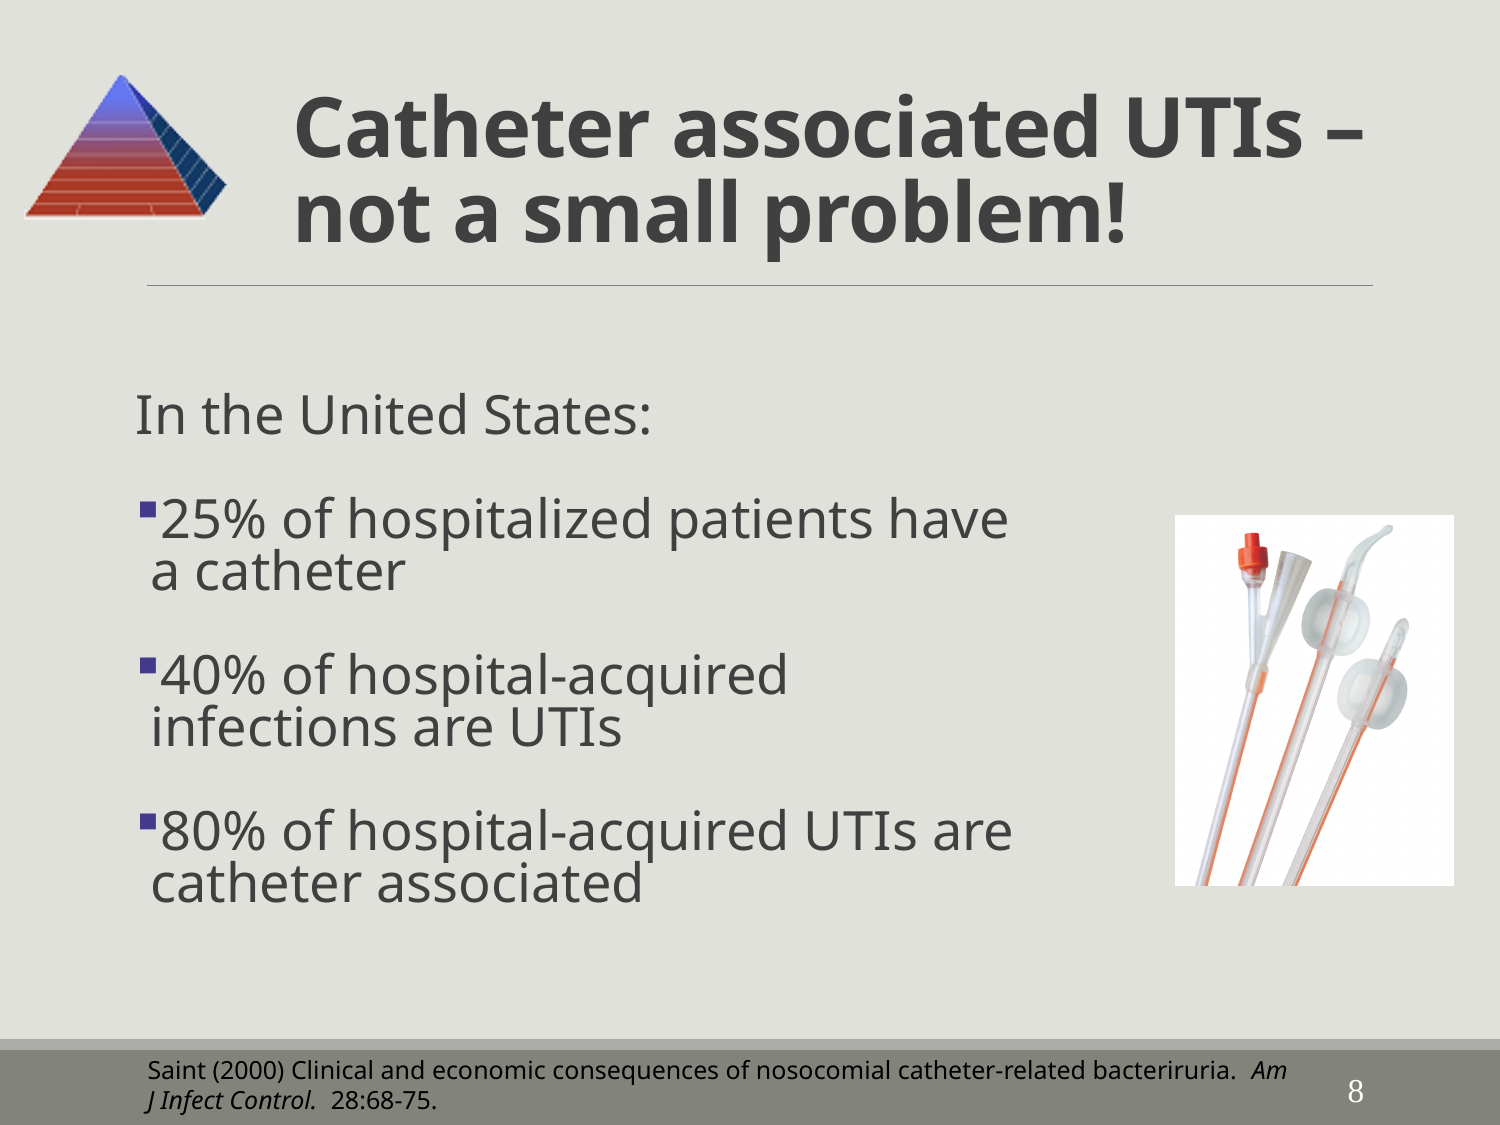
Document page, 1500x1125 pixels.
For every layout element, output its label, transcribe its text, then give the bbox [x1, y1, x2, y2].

picture [24, 75, 230, 220]
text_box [1174, 514, 1454, 886]
text_box Saint (2000) Clinical and economic consequences of nosocomial catheter-related bacteriruria. Am J Infect Control. 28:68-75. [132, 1046, 1306, 1122]
list In the United States: 25% of hospitalized patients have a catheter 40% of hospital-acquired infections are UTIs 80% of hospital-acquired UTIs are catheter associated [135, 385, 1026, 986]
slide_number 8 [1306, 1059, 1380, 1120]
title Catheter associated UTIs – not a small problem! [277, 54, 1429, 268]
